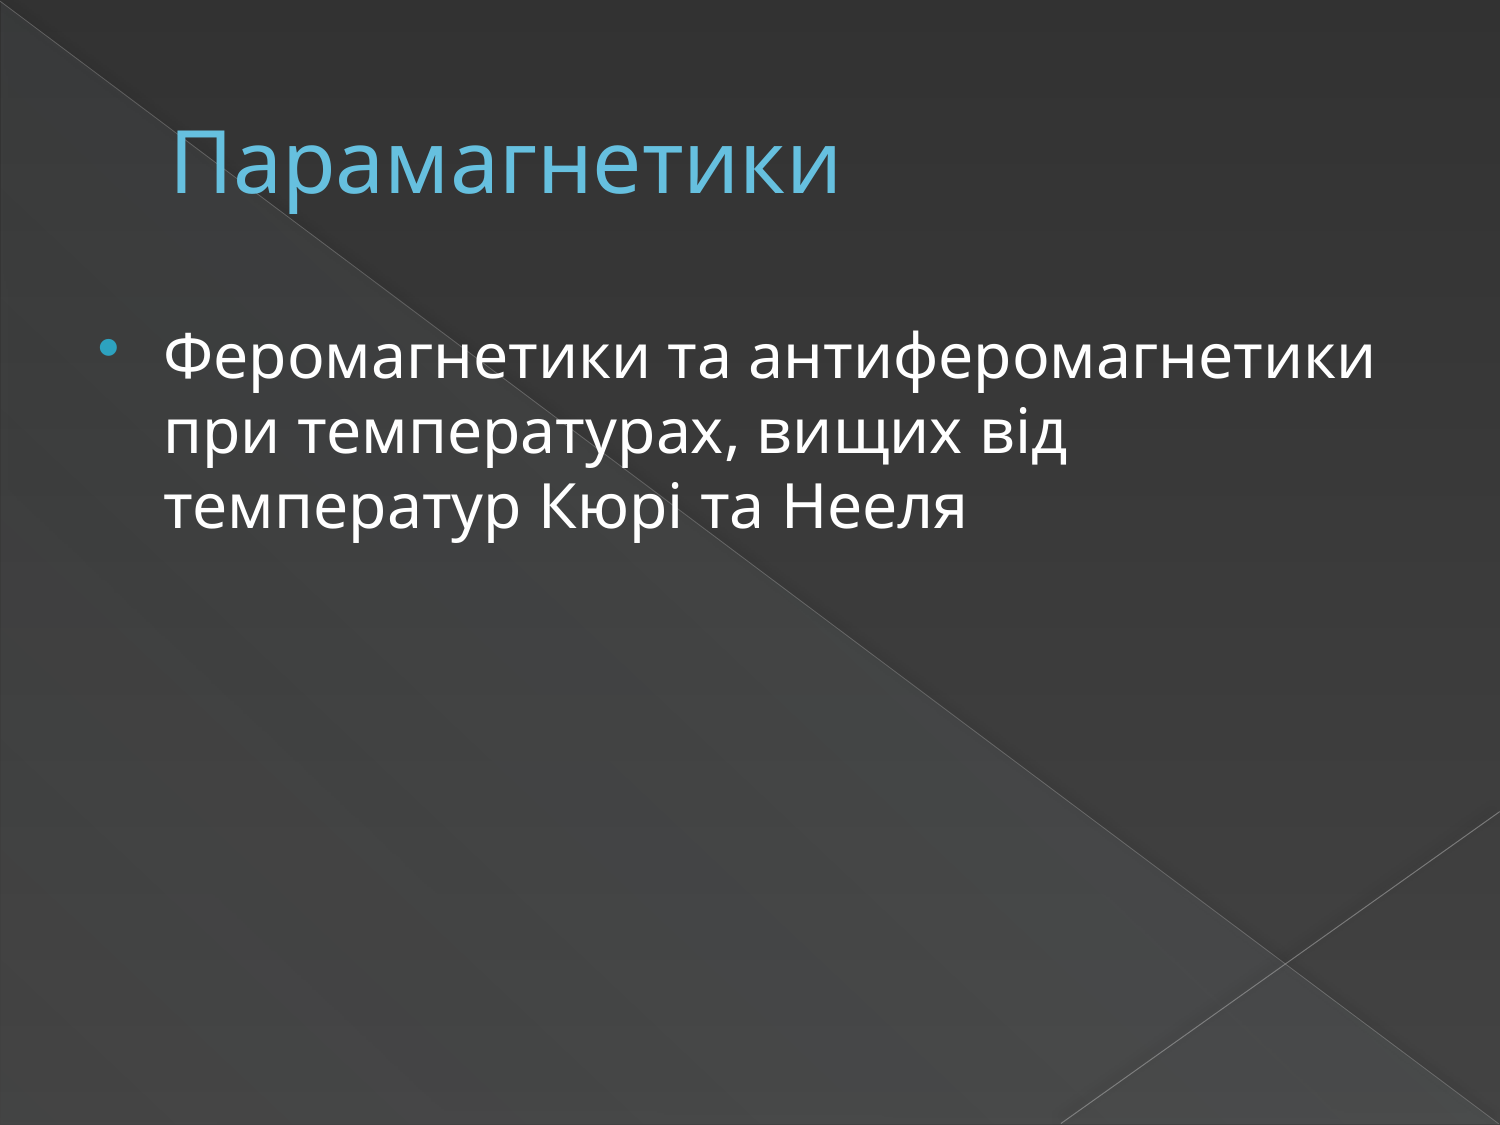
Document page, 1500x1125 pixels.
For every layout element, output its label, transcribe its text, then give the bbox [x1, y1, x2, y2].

title Парамагнетики [75, 43, 1425, 274]
list Феромагнетики та антиферомагнетики при температурах, вищих від температур Кюрі та Нееля [75, 308, 1425, 1059]
